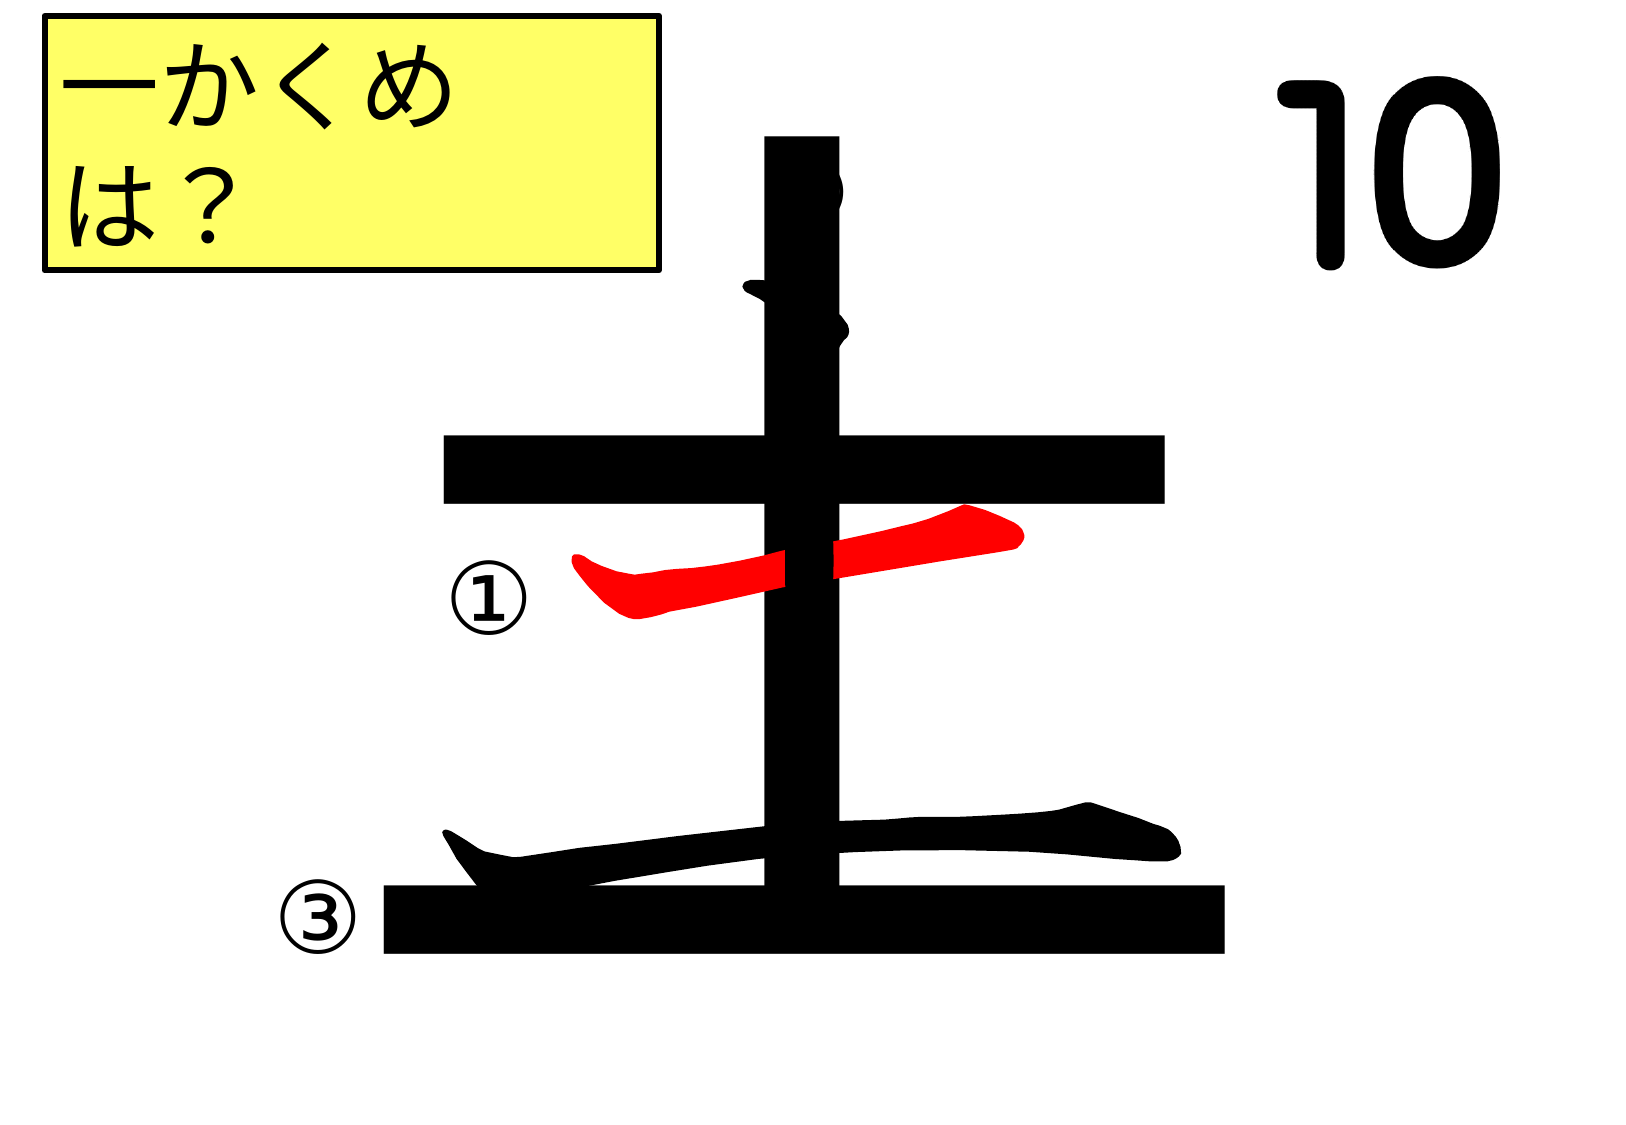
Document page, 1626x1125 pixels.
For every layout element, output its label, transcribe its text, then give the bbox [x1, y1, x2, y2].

text_box ③ [259, 846, 379, 981]
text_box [1178, 5, 1609, 328]
text_box [740, 277, 852, 822]
text_box [571, 550, 783, 620]
text_box ② [746, 121, 866, 256]
text_box [836, 504, 1025, 579]
text_box [440, 800, 1184, 907]
text_box 土 [320, 0, 1301, 1117]
text_box 一かくめは？ [44, 15, 659, 271]
text_box ① [429, 527, 550, 662]
